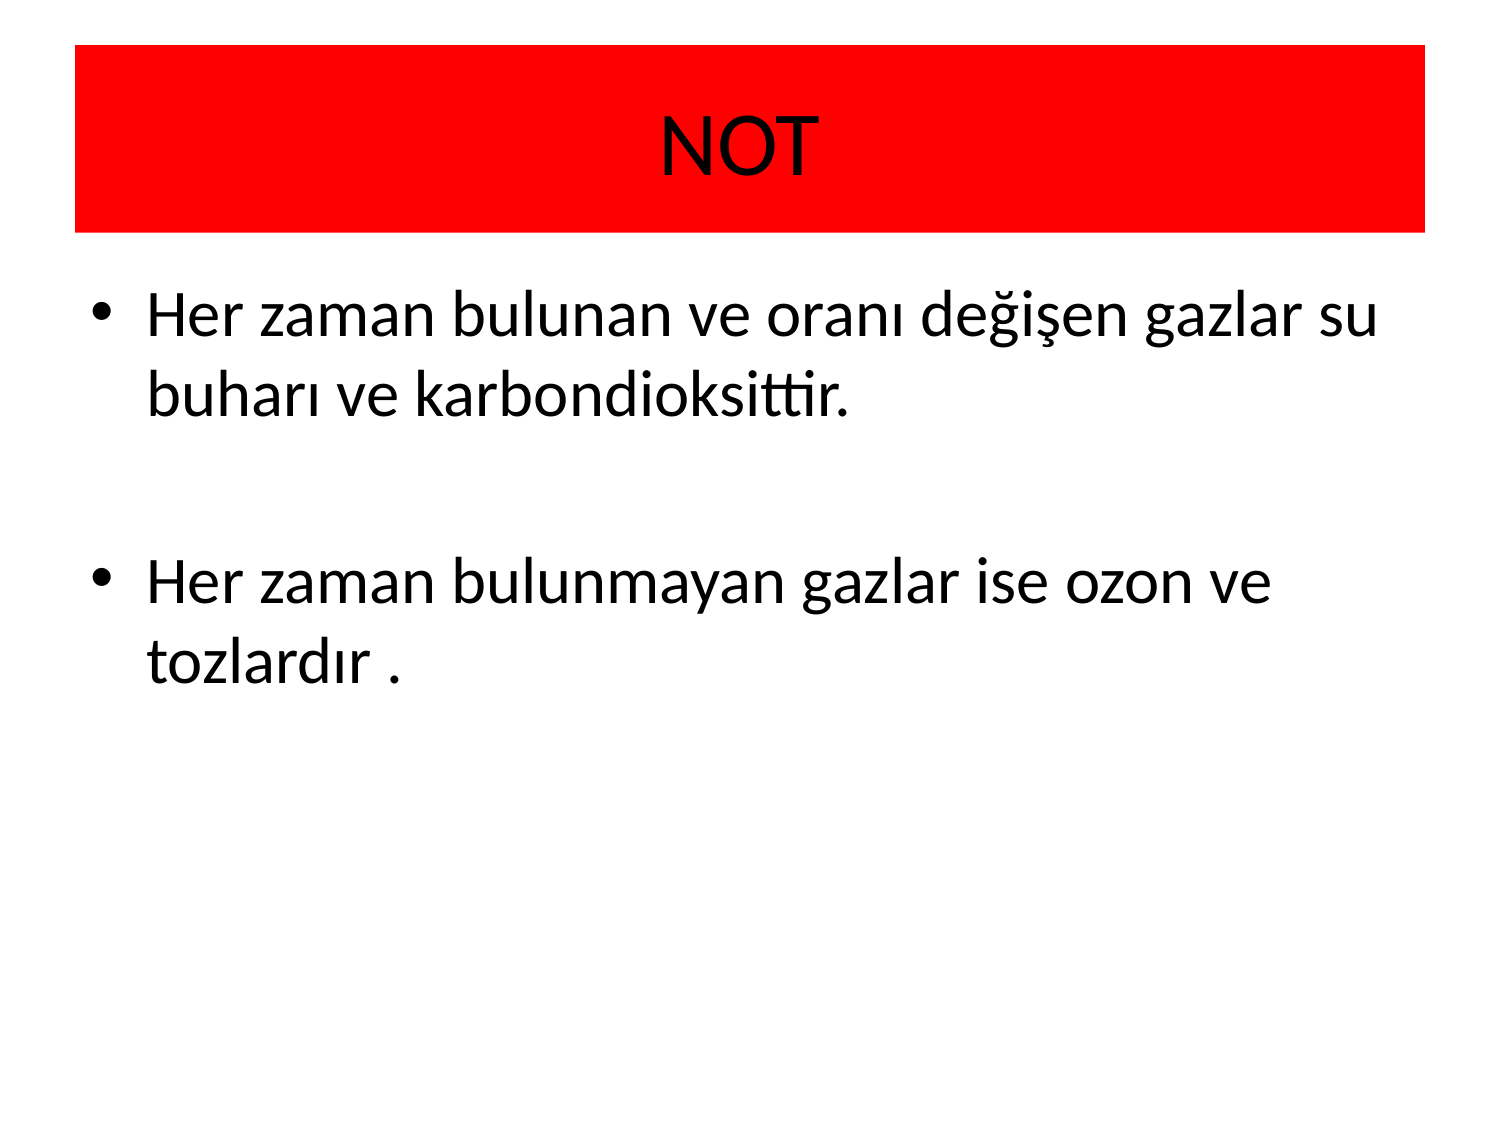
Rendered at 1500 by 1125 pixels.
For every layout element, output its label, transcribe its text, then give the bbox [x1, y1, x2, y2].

title NOT [75, 45, 1425, 233]
list Her zaman bulunan ve oranı değişen gazlar su buharı ve karbondioksittir. Her zaman bulunmayan gazlar ise ozon ve tozlardır . [75, 262, 1425, 1005]
